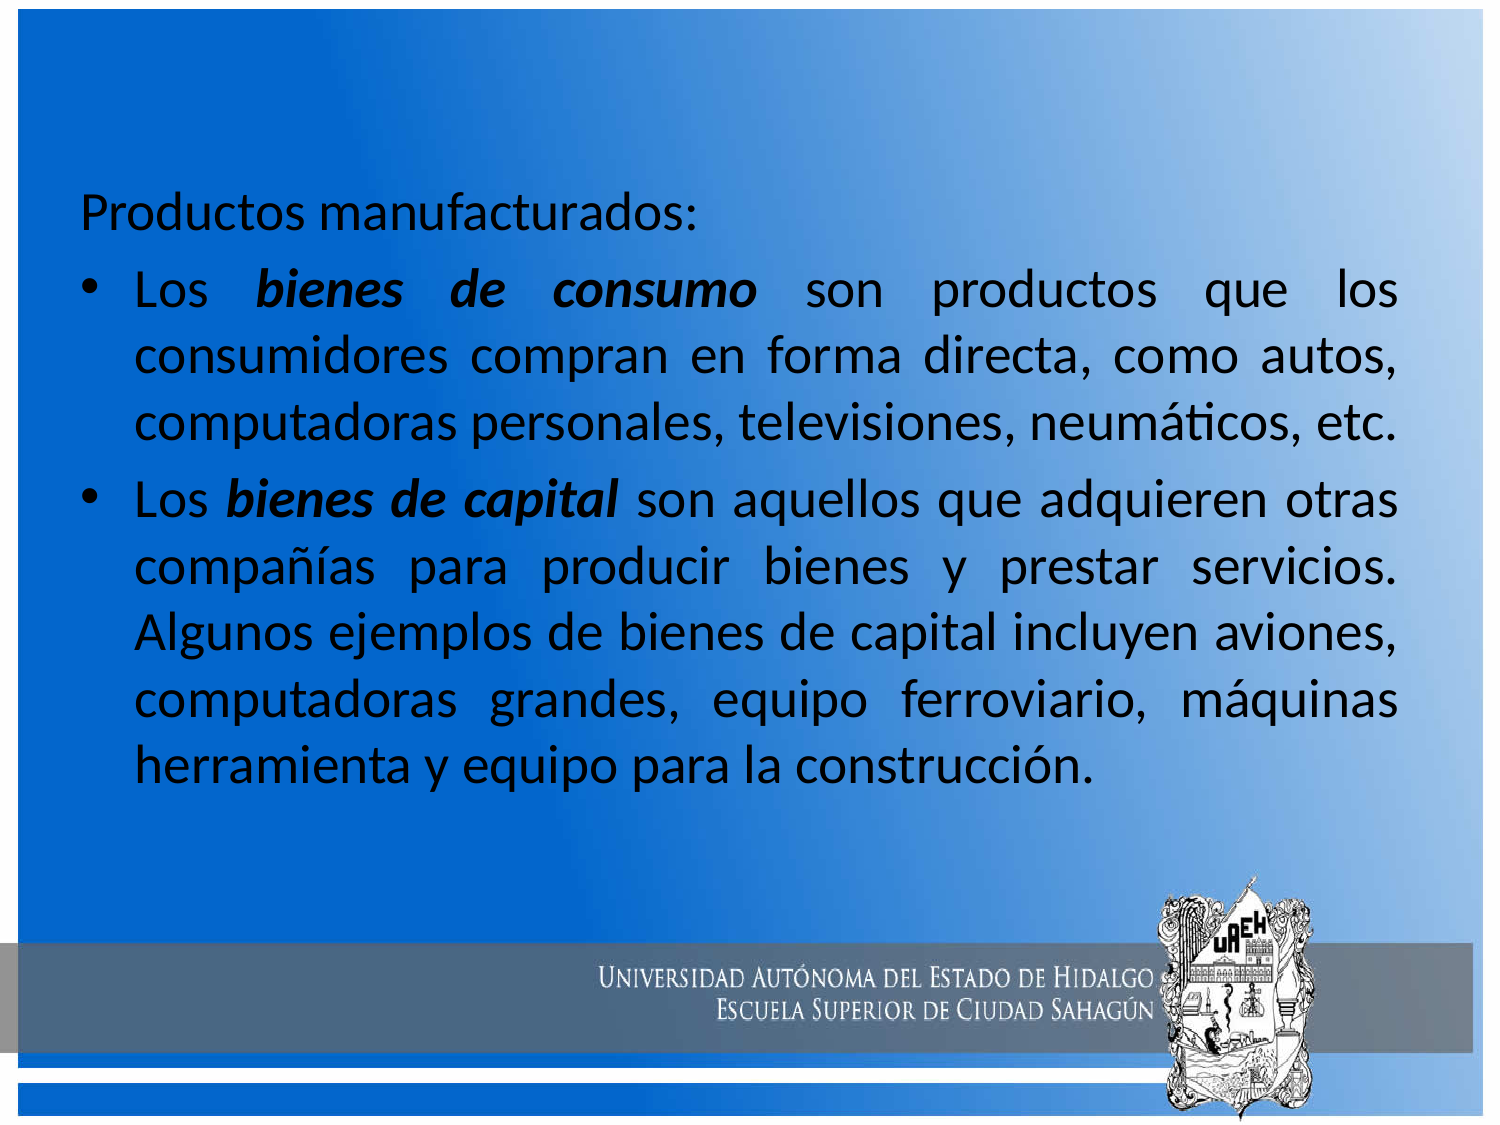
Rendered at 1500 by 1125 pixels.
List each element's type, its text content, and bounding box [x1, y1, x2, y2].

list Productos manufacturados: Los bienes de consumo son productos que los consumidores compran en forma directa, como autos, computadoras personales, televisiones, neumáticos, etc. Los bienes de capital son aquellos que adquieren otras compañías para producir bienes y prestar servicios. Algunos ejemplos de bienes de capital incluyen aviones, computadoras grandes, equipo ferroviario, máquinas herramienta y equipo para la construcción. [64, 90, 1415, 833]
picture [0, 0, 1500, 1125]
